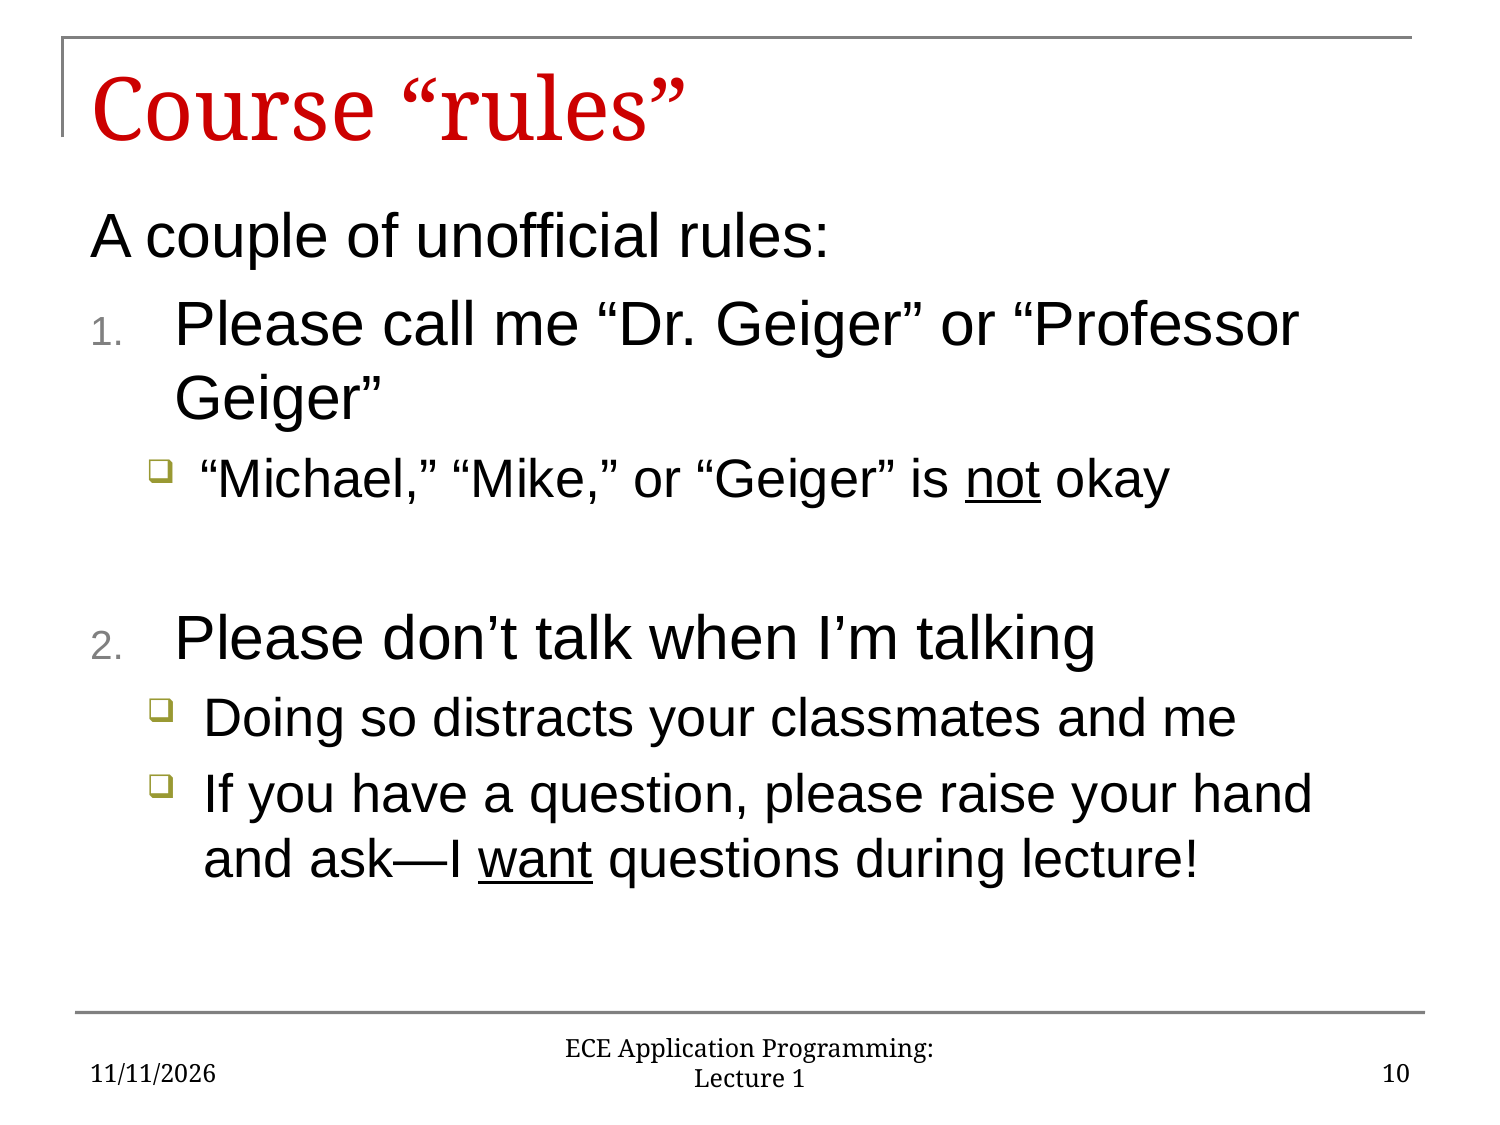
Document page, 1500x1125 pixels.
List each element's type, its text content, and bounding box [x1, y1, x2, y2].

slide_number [74, 1023, 426, 1100]
footer ECE Application Programming: Lecture 1 [512, 1024, 988, 1101]
title Course “rules” [75, 45, 1425, 163]
slide_number 10 [1074, 1023, 1426, 1100]
list A couple of unofficial rules: Please call me “Dr. Geiger” or “Professor Geiger” “Michael,” “Mike,” or “Geiger” is not okay Please don’t talk when I’m talking Doing so distracts your classmates and me If you have a question, please raise your hand and ask—I want questions during lecture! [75, 187, 1425, 1006]
